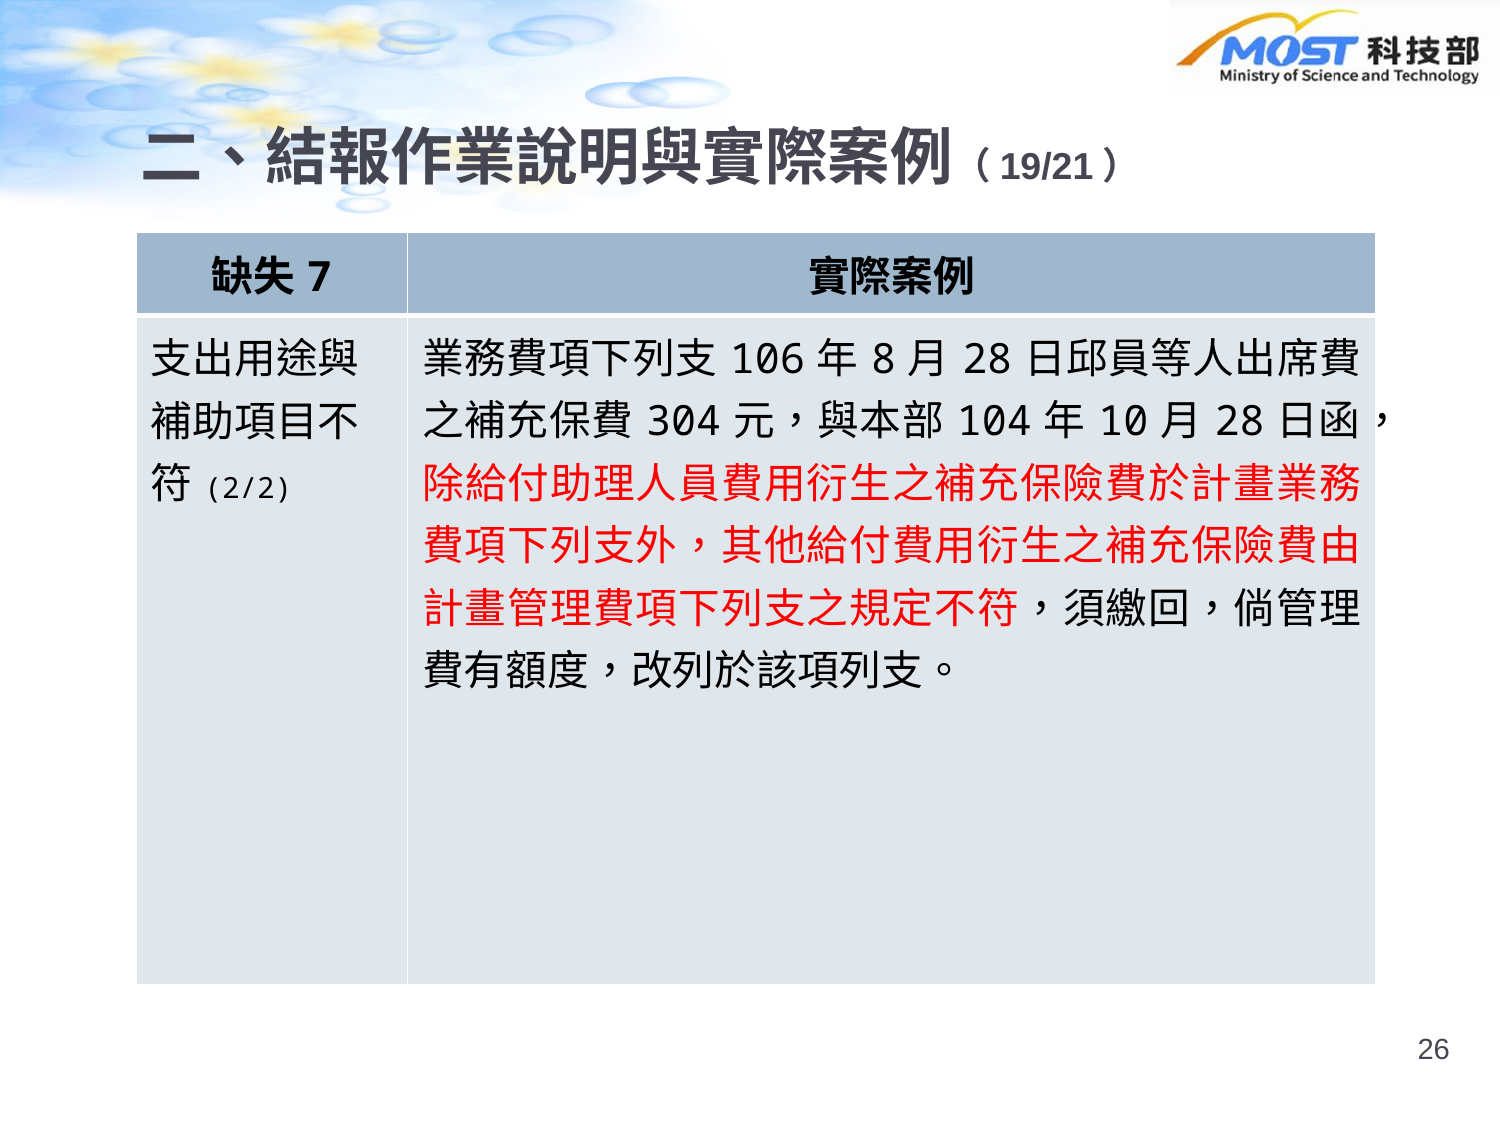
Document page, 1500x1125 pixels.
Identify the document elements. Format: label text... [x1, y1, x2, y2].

table_cell 支出用途與補助項目不符(2/2) [137, 318, 407, 984]
picture [0, 0, 751, 232]
title 二、結報作業說明與實際案例（19/21） [756, 90, 1424, 200]
picture [1169, 0, 1500, 95]
table_header 缺失7 [137, 244, 407, 313]
text_box 26 [1139, 1023, 1465, 1083]
table_cell 業務費項下列支106年8月28日邱員等人出席費之補充保費304元，與本部104年10月28日函，除給付助理人員費用衍生之補充保險費於計畫業務費項下列支外，其他給付費用衍生之補充保險費由計畫管理費項下列支之規定不符，須繳回，倘管理費有額度，改列於該項列支。 [408, 318, 1375, 984]
table_header 實際案例 [408, 233, 1375, 313]
